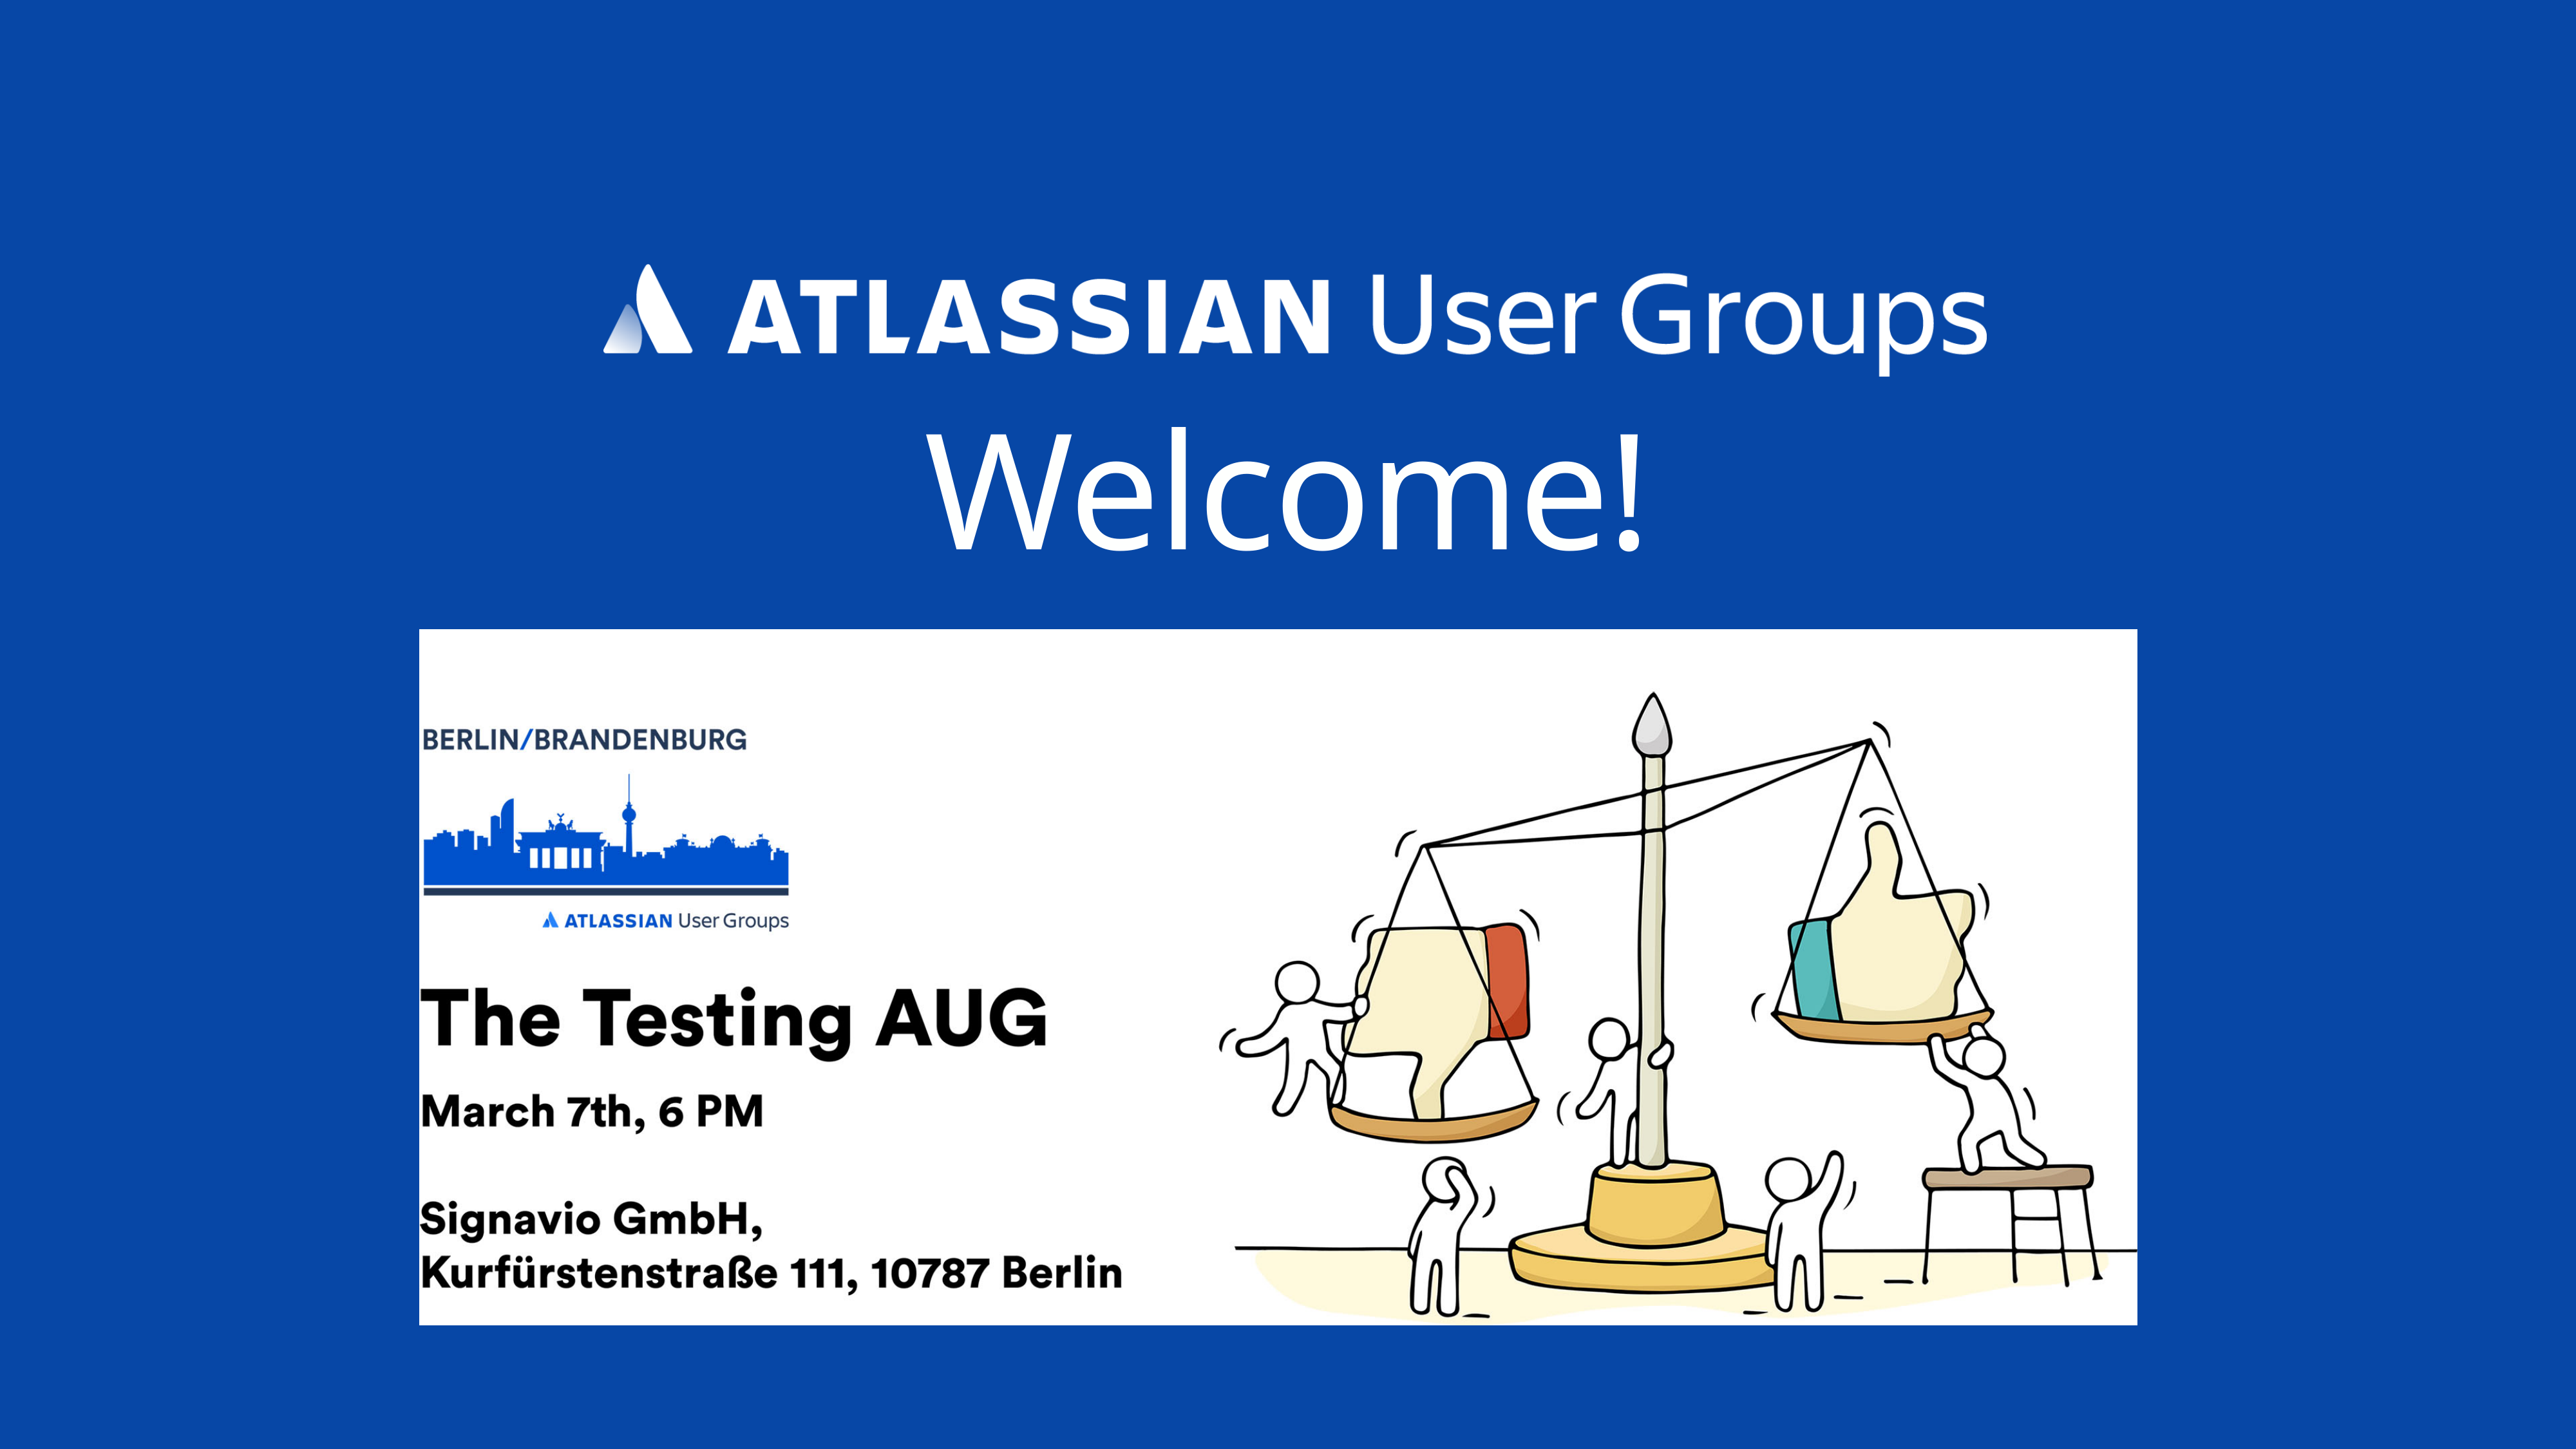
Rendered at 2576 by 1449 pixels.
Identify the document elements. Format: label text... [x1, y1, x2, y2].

picture [419, 629, 2137, 1325]
picture [603, 264, 1987, 377]
list Welcome! [187, 377, 2389, 582]
